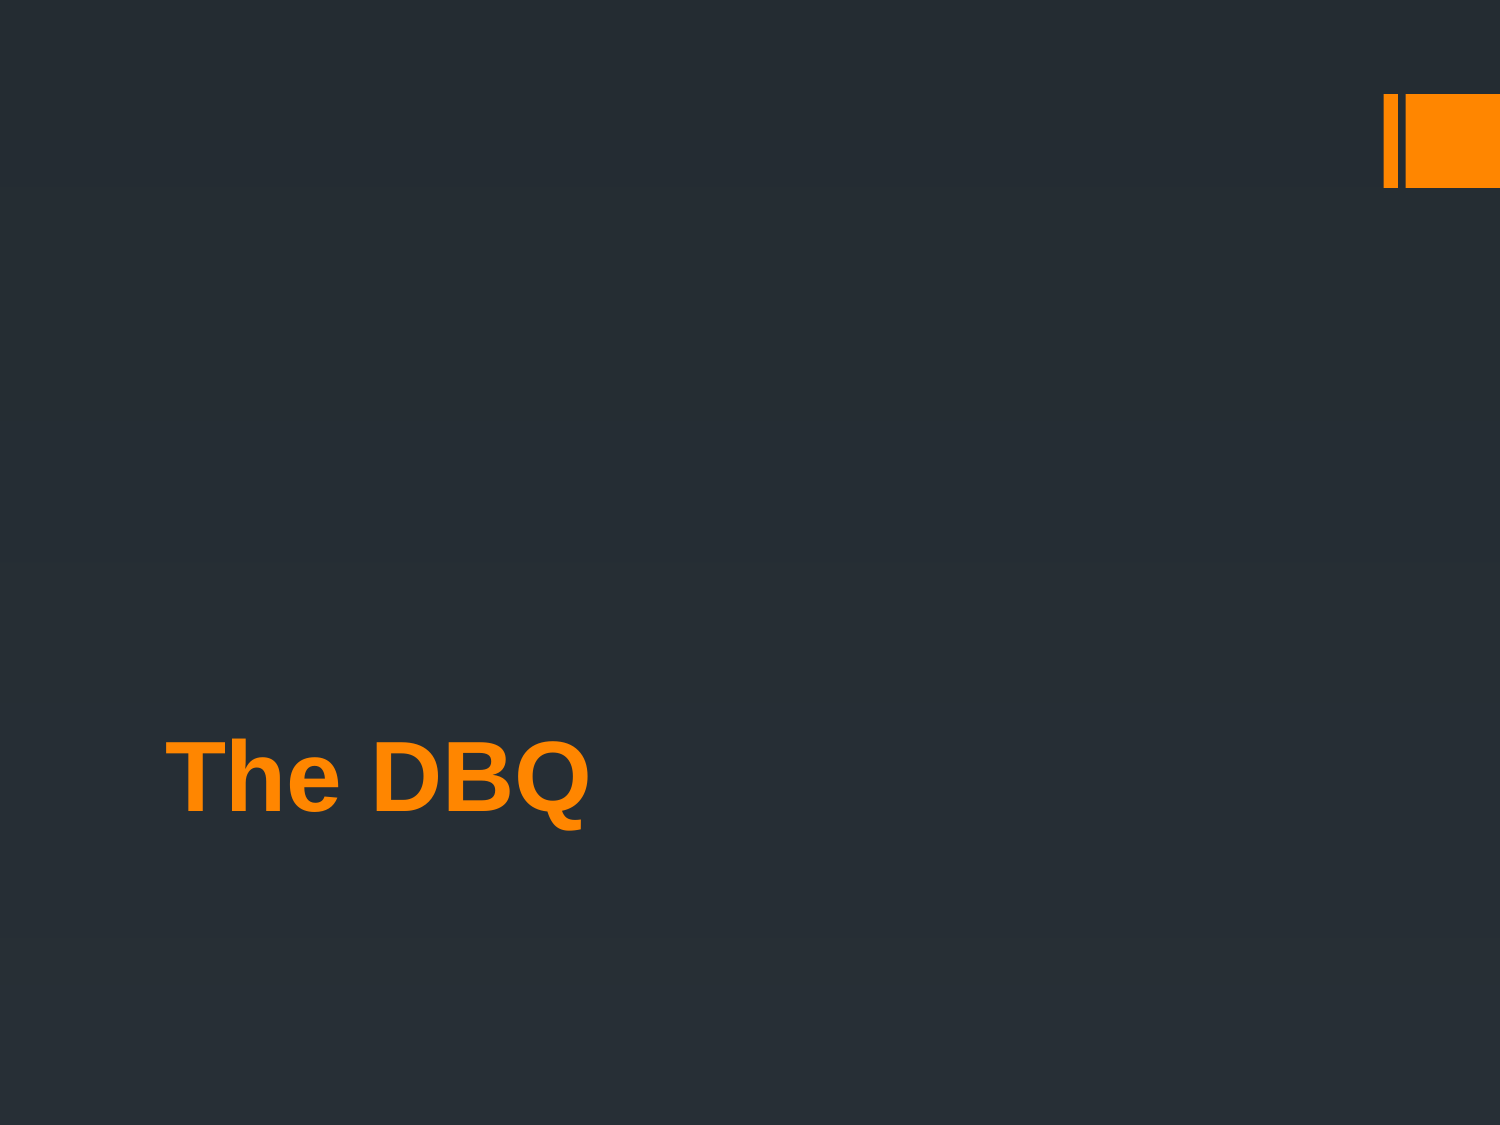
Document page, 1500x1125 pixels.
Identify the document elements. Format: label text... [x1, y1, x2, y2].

title The DBQ [150, 412, 1350, 839]
